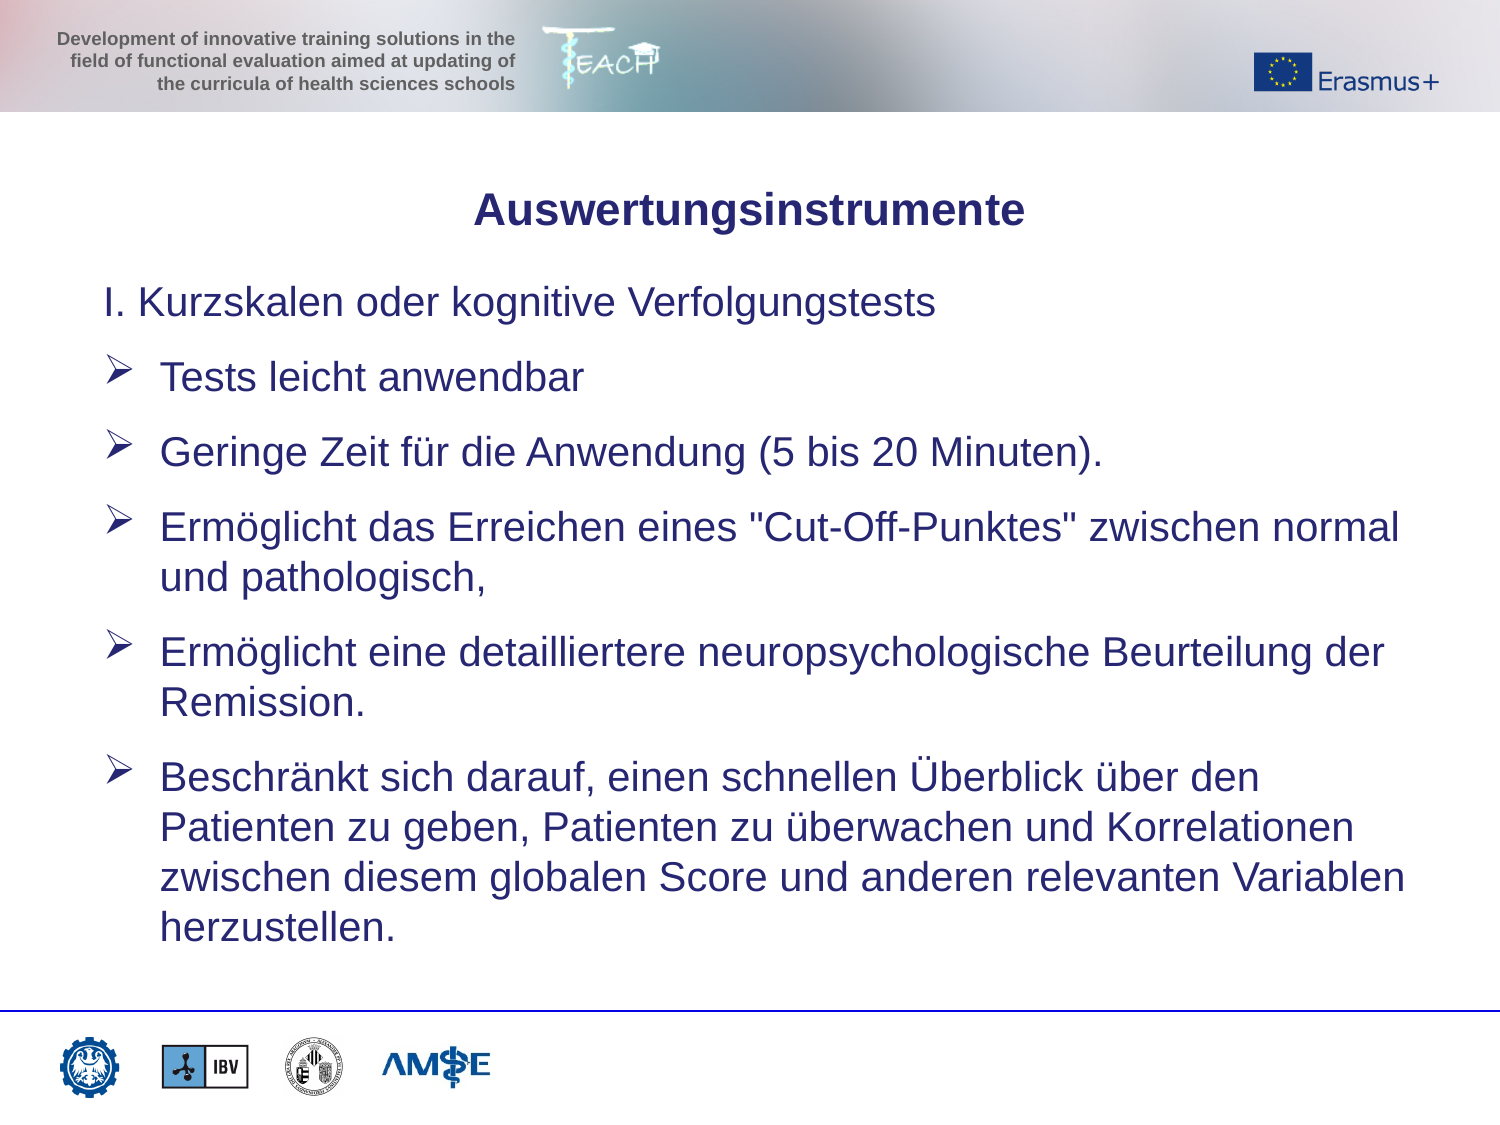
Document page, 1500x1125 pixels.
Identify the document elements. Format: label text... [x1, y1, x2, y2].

picture [161, 1044, 249, 1089]
text_box I. Kurzskalen oder kognitive Verfolgungstests Tests leicht anwendbar Geringe Zeit für die Anwendung (5 bis 20 Minuten). Ermöglicht das Erreichen eines "Cut-Off-Punktes" zwischen normal und pathologisch, Ermöglicht eine detailliertere neuropsychologische Beurteilung der Remission. Beschränkt sich darauf, einen schnellen Überblick über den Patienten zu geben, Patienten zu überwachen und Korrelationen zwischen diesem globalen Score und anderen relevanten Variablen herzustellen. [88, 267, 1441, 957]
picture [284, 1036, 344, 1097]
text_box Auswertungsinstrumente [58, 172, 1442, 243]
picture [379, 1044, 491, 1089]
picture [53, 1035, 126, 1099]
picture [0, 1, 1500, 112]
